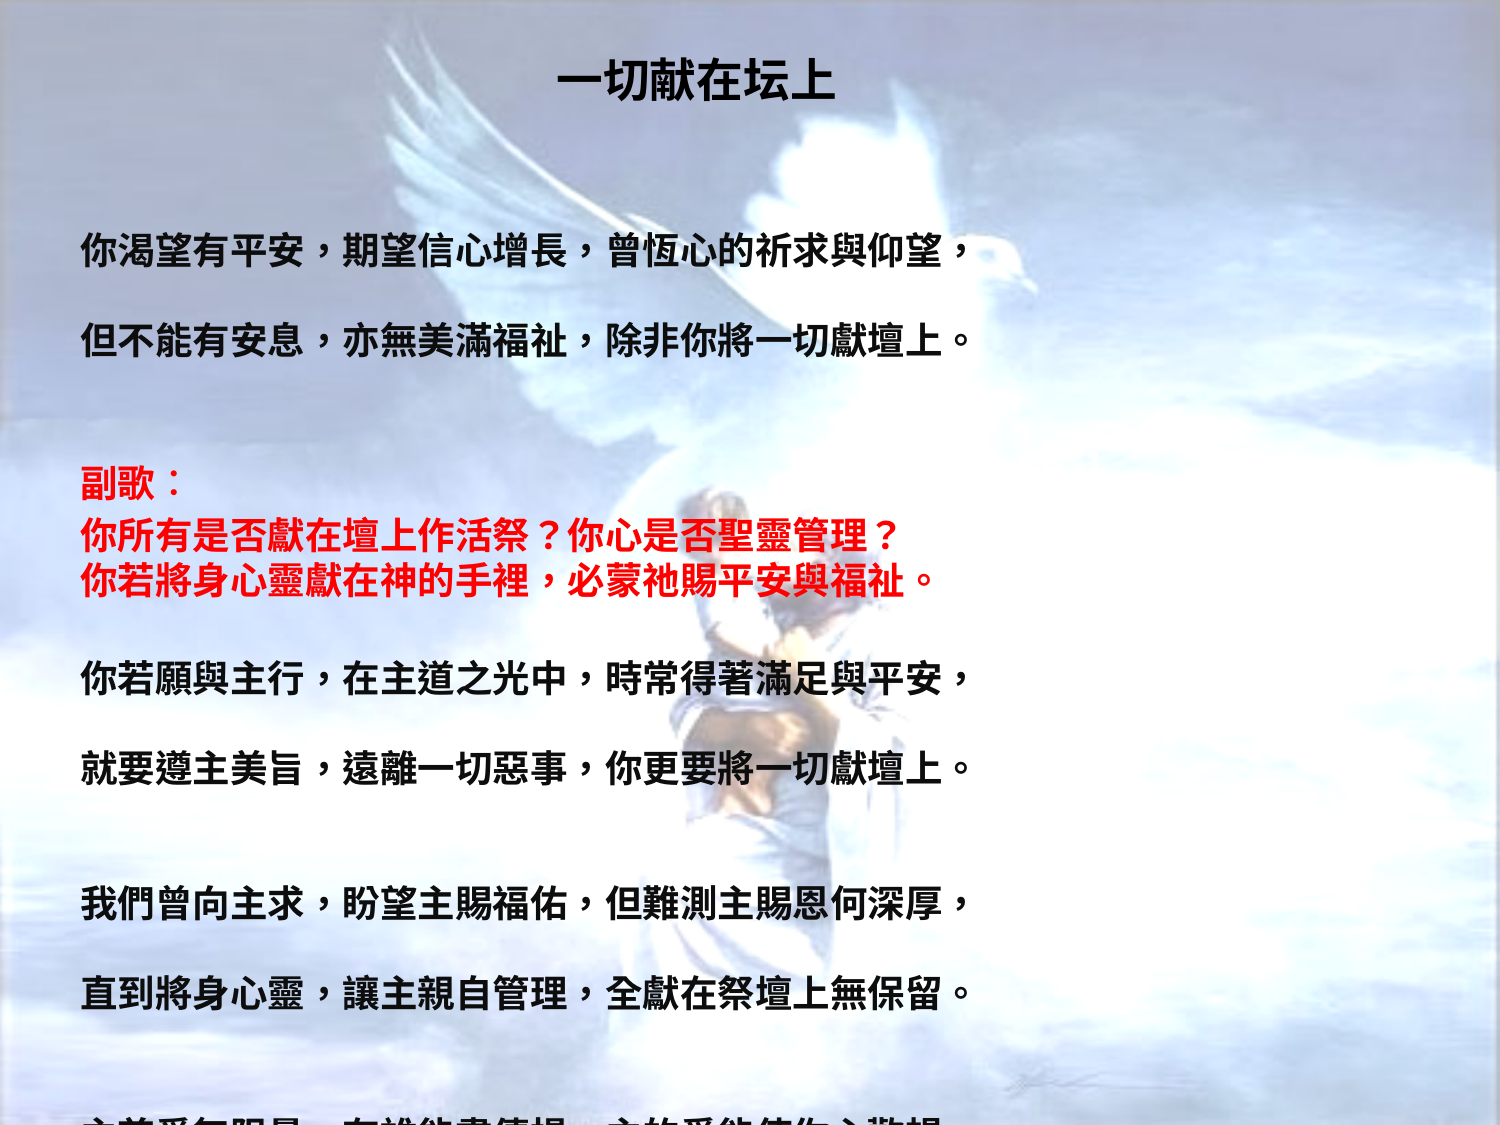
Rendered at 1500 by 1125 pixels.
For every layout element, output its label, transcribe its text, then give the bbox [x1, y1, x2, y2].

subtitle 你渴望有平安，期望信心增長，曾恆心的祈求與仰望， 但不能有安息，亦無美滿福祉，除非你將一切獻壇上。 副歌︰ 你所有是否獻在壇上作活祭？你心是否聖靈管理？ 你若將身心靈獻在神的手裡，必蒙祂賜平安與福祉。 你若願與主行，在主道之光中，時常得著滿足與平安， 就要遵主美旨，遠離一切惡事，你更要將一切獻壇上。 我們曾向主求，盼望主賜福佑，但難測主賜恩何深厚， 直到將身心靈，讓主親自管理，全獻在祭壇上無保留。 主慈愛無限量，有誰能盡傳揚，主的愛能使你心歡暢， 與主甜蜜交往，主前福樂分享，你只要將一切獻壇上。 [64, 219, 975, 965]
title 一切献在坛上 [395, 42, 998, 114]
